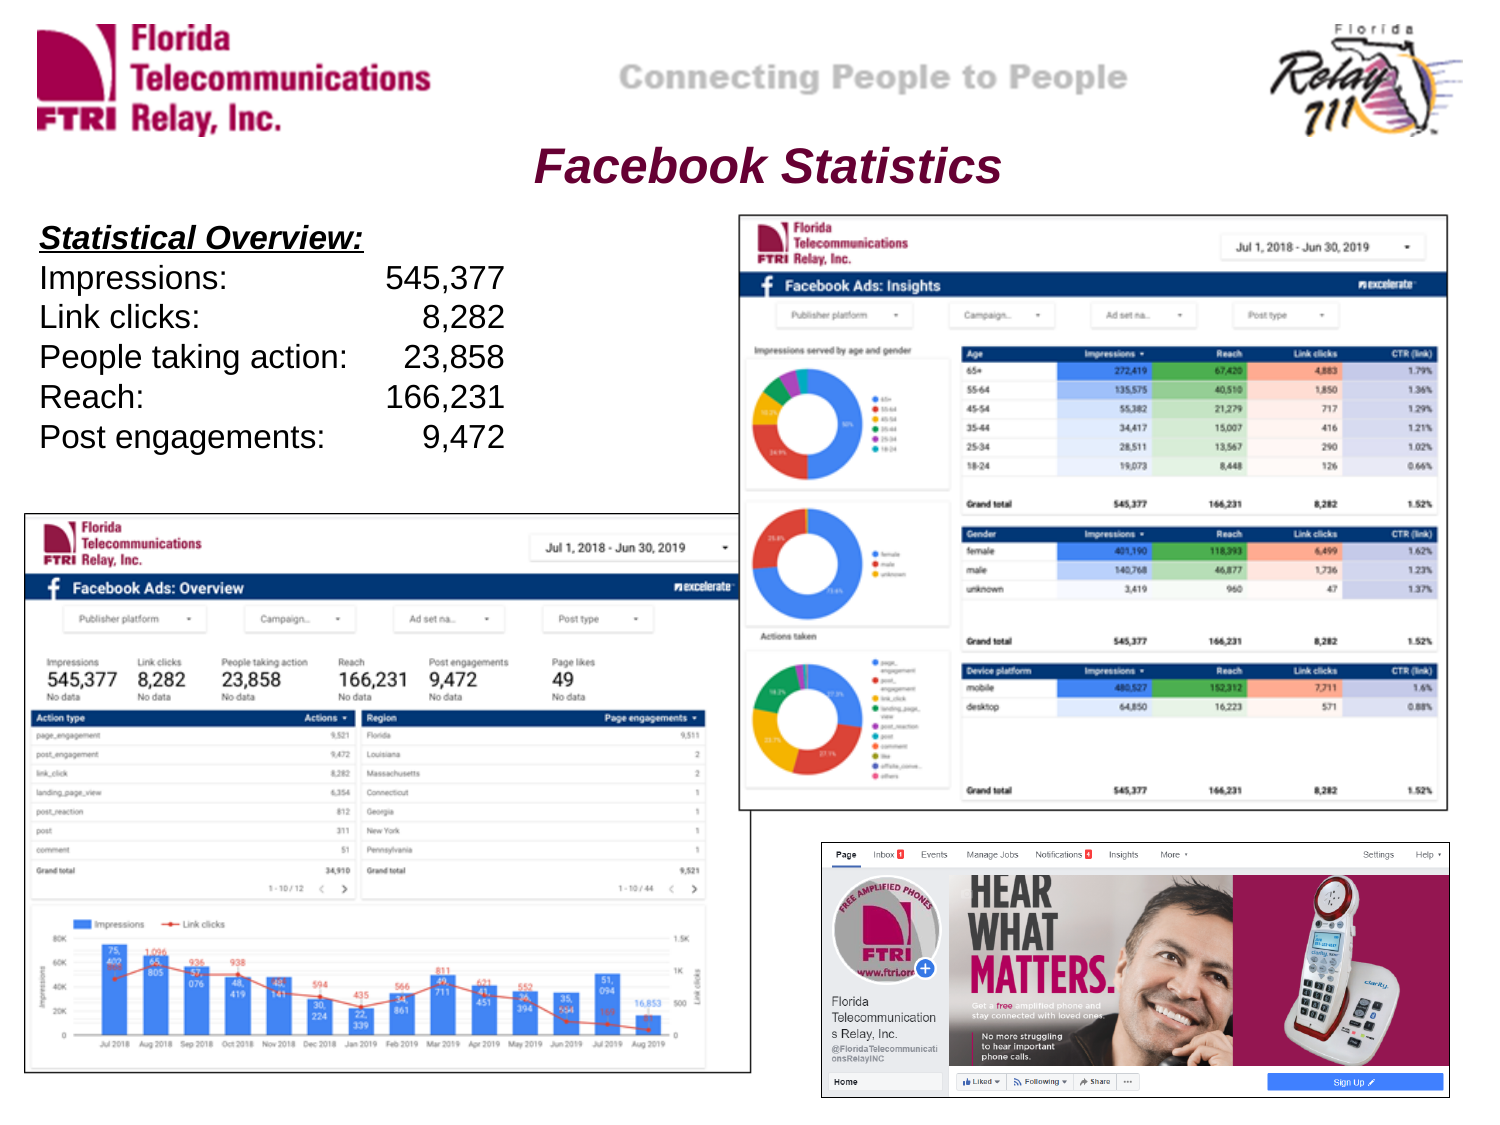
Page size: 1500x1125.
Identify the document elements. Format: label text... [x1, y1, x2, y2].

title Facebook Statistics [99, 145, 1438, 214]
picture [37, 24, 1463, 138]
text_box Statistical Overview: Impressions: 545,377 Link clicks: 8,282 People taking action: 23,858 Reach: 166,231 Post engagements: 9,472 [24, 208, 723, 463]
picture [821, 842, 1451, 1099]
picture [24, 213, 1451, 1076]
